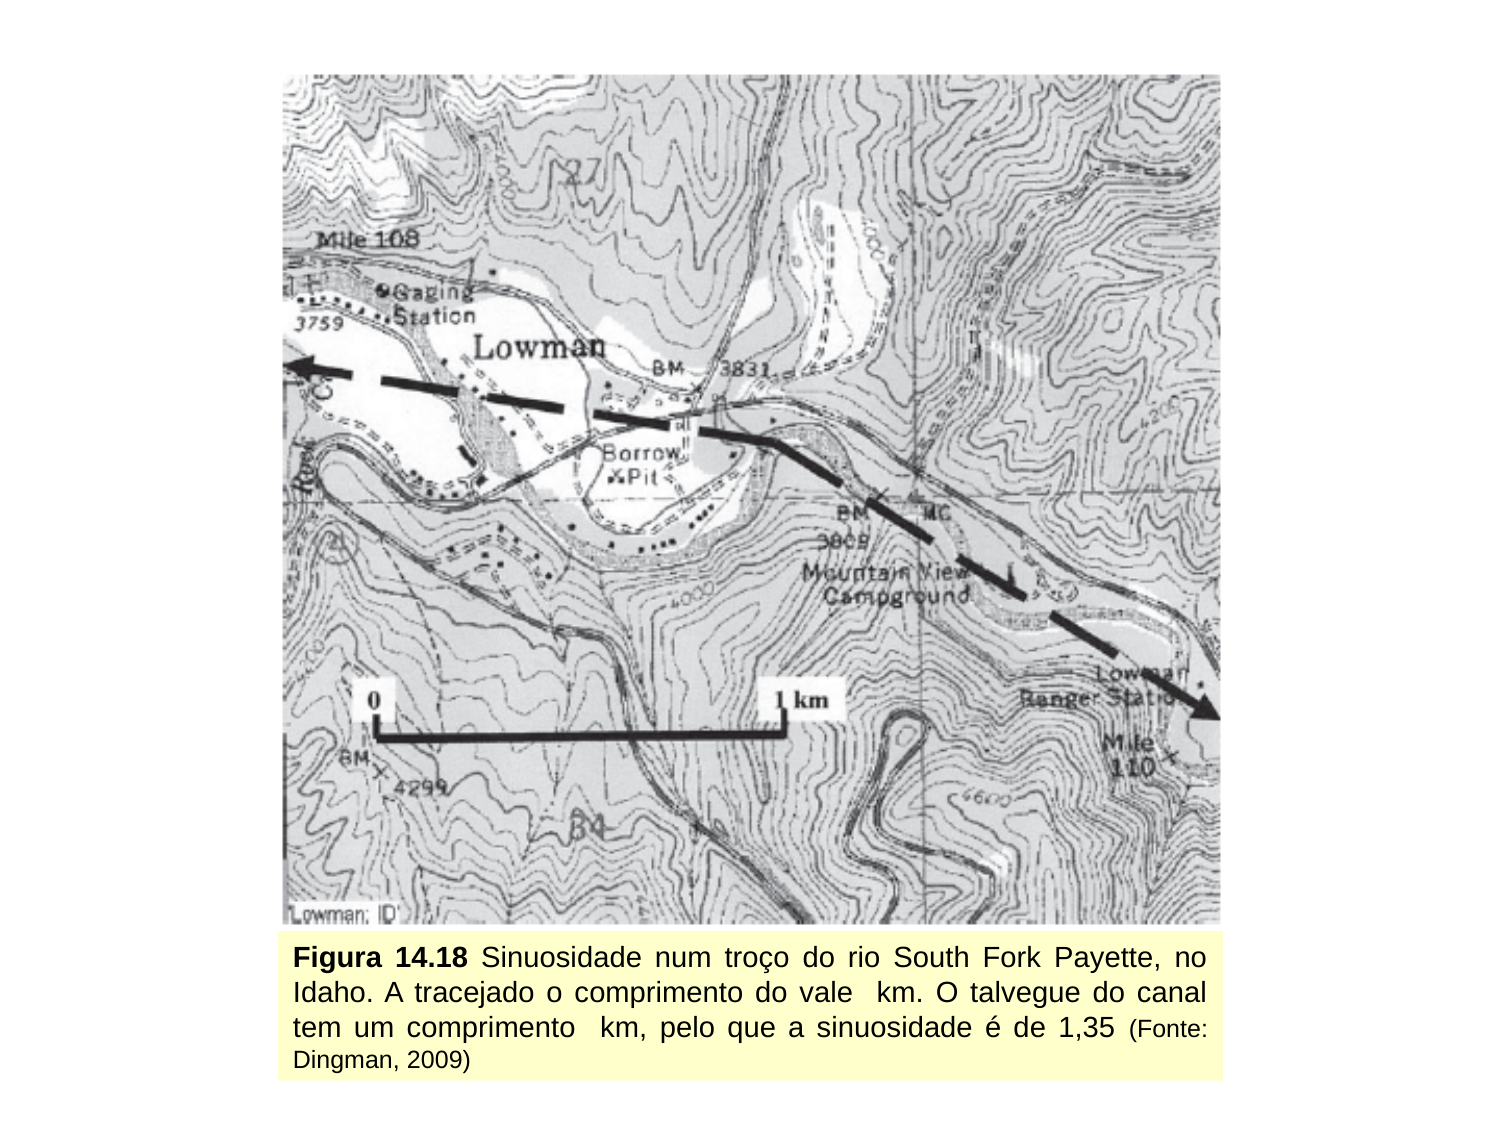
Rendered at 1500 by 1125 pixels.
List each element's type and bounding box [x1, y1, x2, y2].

picture [276, 71, 1223, 928]
